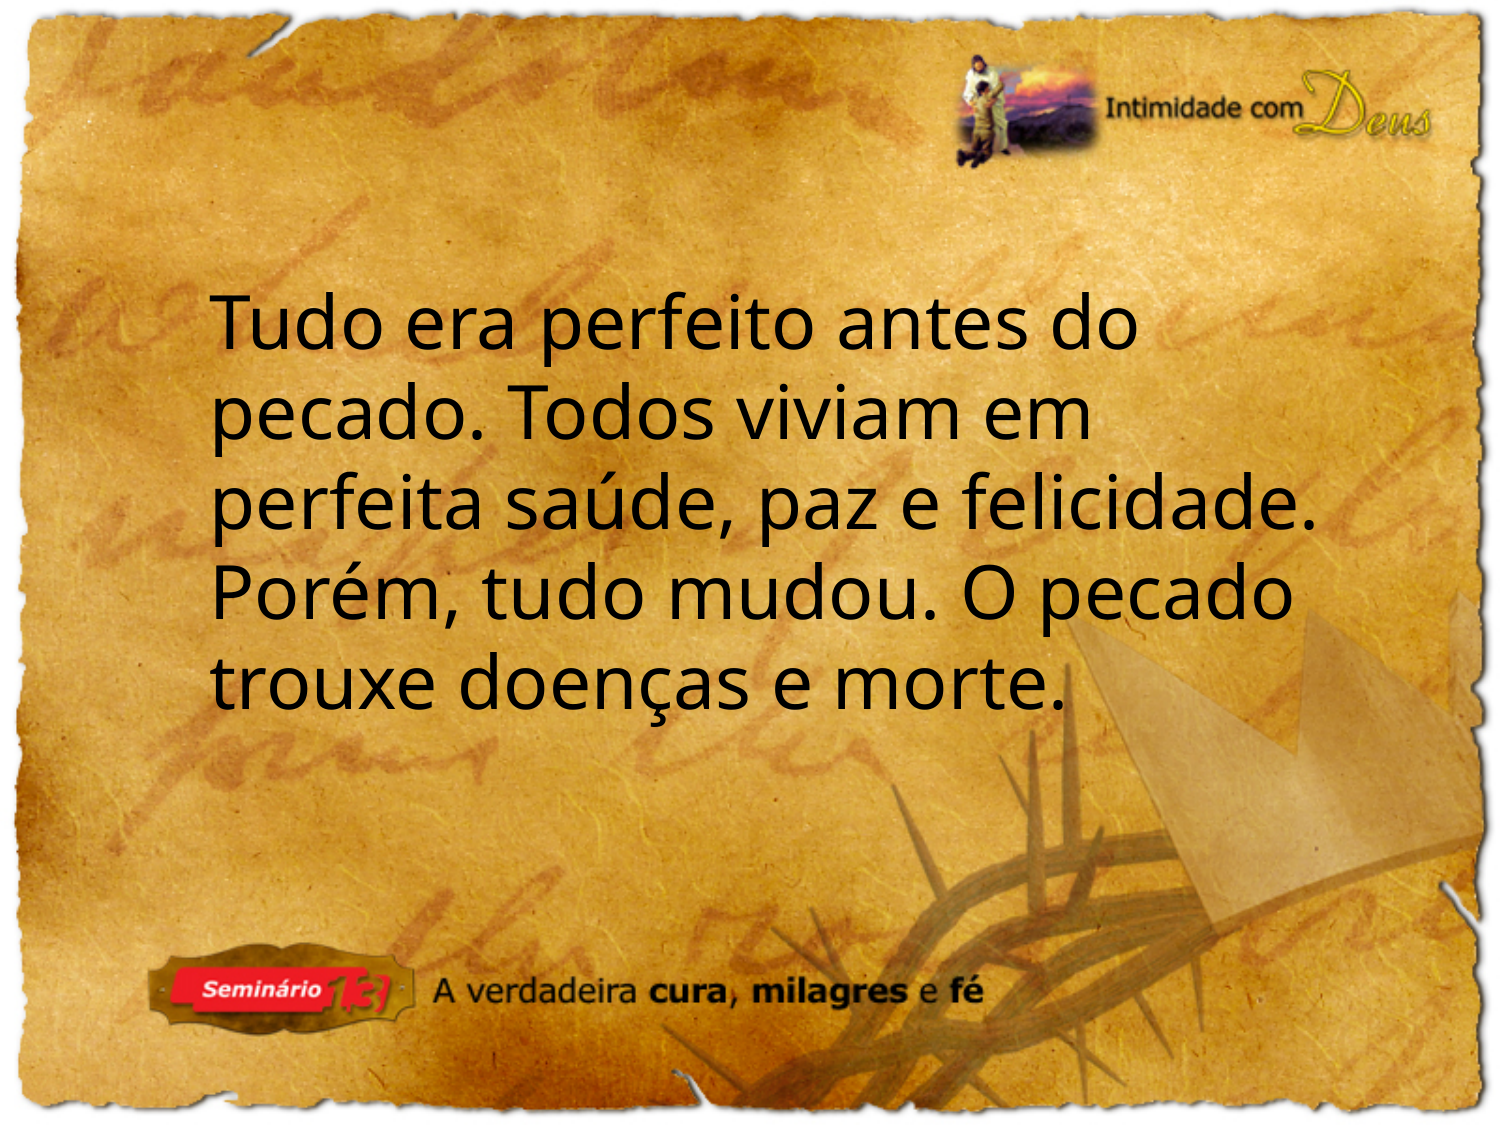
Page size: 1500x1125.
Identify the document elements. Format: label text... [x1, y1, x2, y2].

text_box Tudo era perfeito antes do pecado. Todos viviam em perfeita saúde, paz e felicidade. Porém, tudo mudou. O pecado trouxe doenças e morte. [194, 267, 1353, 732]
picture [0, 0, 1500, 1125]
